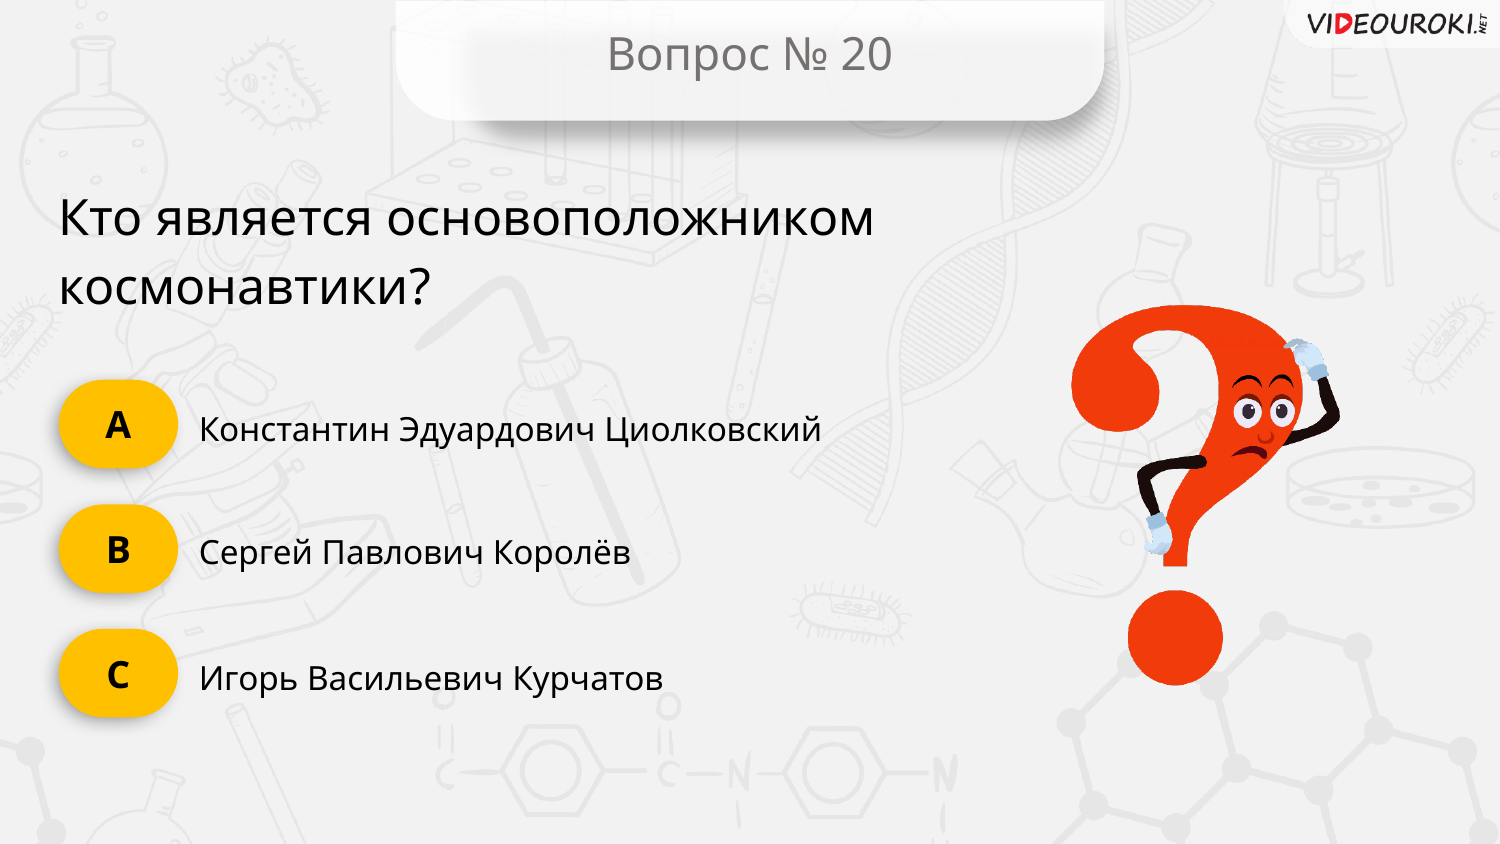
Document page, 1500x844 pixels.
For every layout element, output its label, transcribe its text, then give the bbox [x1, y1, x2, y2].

text_box Вопрос № 20 [591, 17, 909, 88]
text_box Сергей Павлович Королёв [178, 528, 843, 571]
picture [0, 0, 1500, 844]
text_box Константин Эдуардович Циолковский [178, 405, 855, 448]
text_box А [57, 378, 180, 470]
text_box B [57, 503, 180, 595]
text_box [394, 0, 1106, 122]
text_box Кто является основоположником космонавтики? [58, 177, 990, 315]
text_box Игорь Васильевич Курчатов [178, 655, 721, 698]
text_box C [57, 627, 180, 719]
